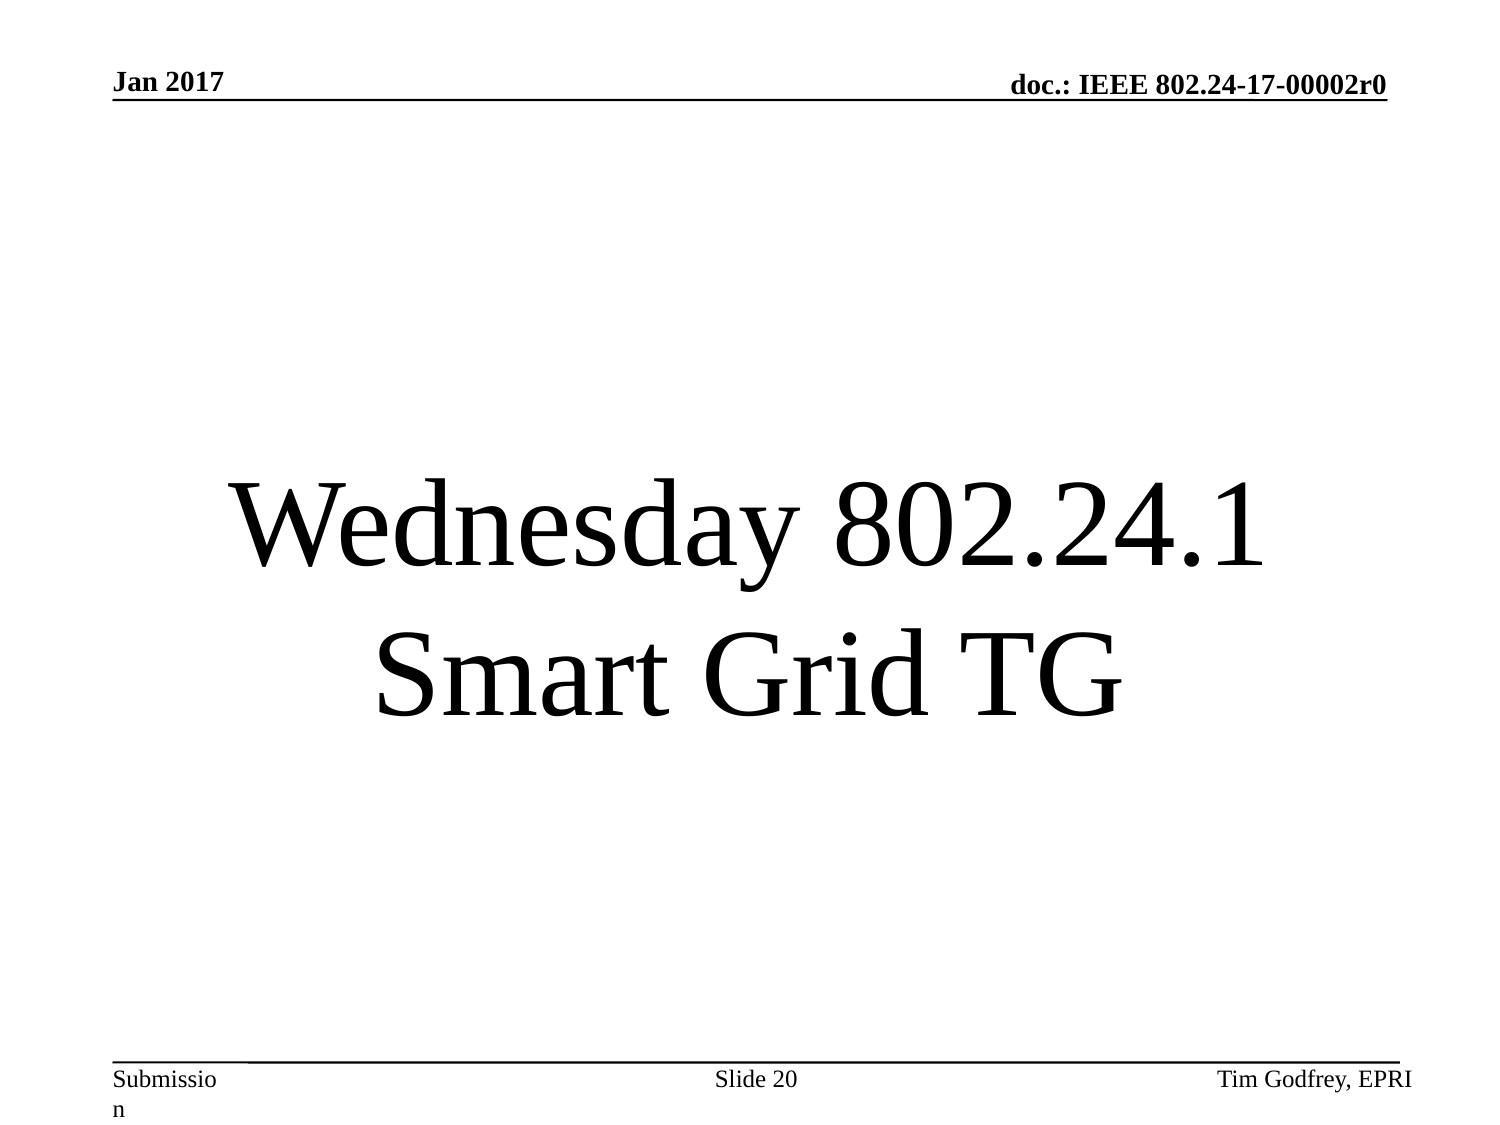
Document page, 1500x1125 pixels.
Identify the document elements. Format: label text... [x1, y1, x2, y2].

title Wednesday 802.24.1 Smart Grid TG [102, 280, 1397, 749]
footer Tim Godfrey, EPRI [900, 1062, 1413, 1093]
slide_number Slide 20 [712, 1062, 800, 1093]
